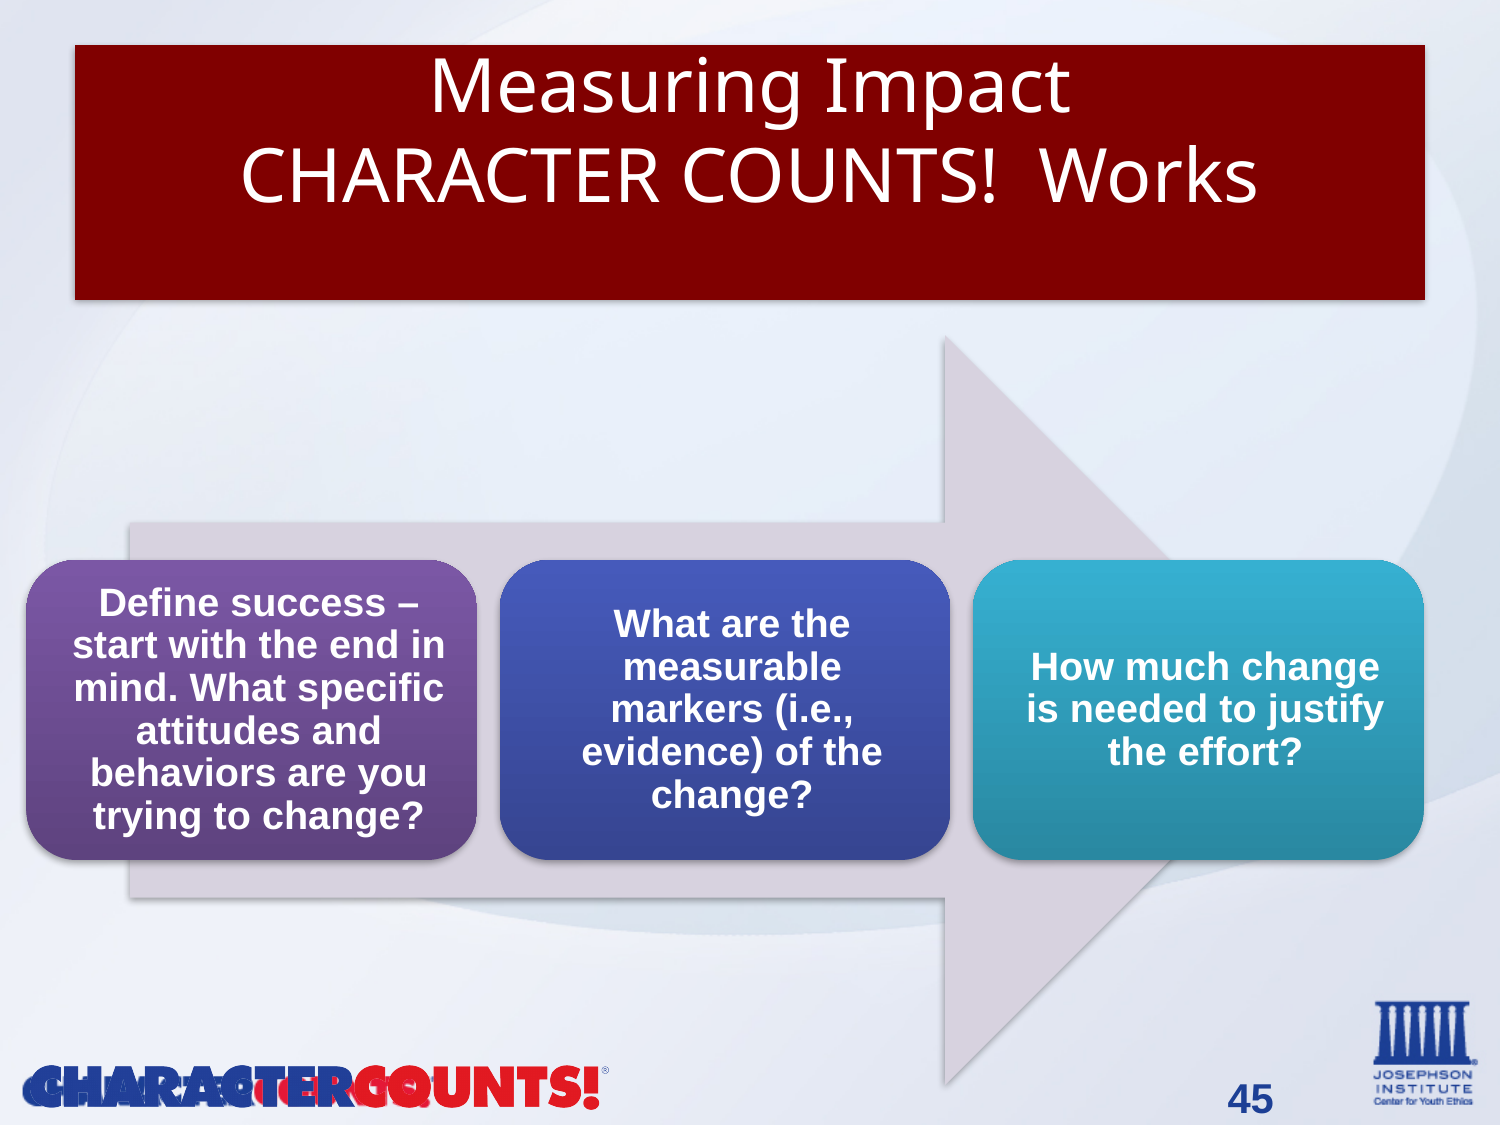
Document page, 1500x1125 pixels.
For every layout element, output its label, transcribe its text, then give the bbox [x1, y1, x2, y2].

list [24, 334, 1426, 1086]
title Measuring Impact CHARACTER COUNTS! Works [74, 44, 1426, 301]
picture [0, 0, 1500, 1125]
